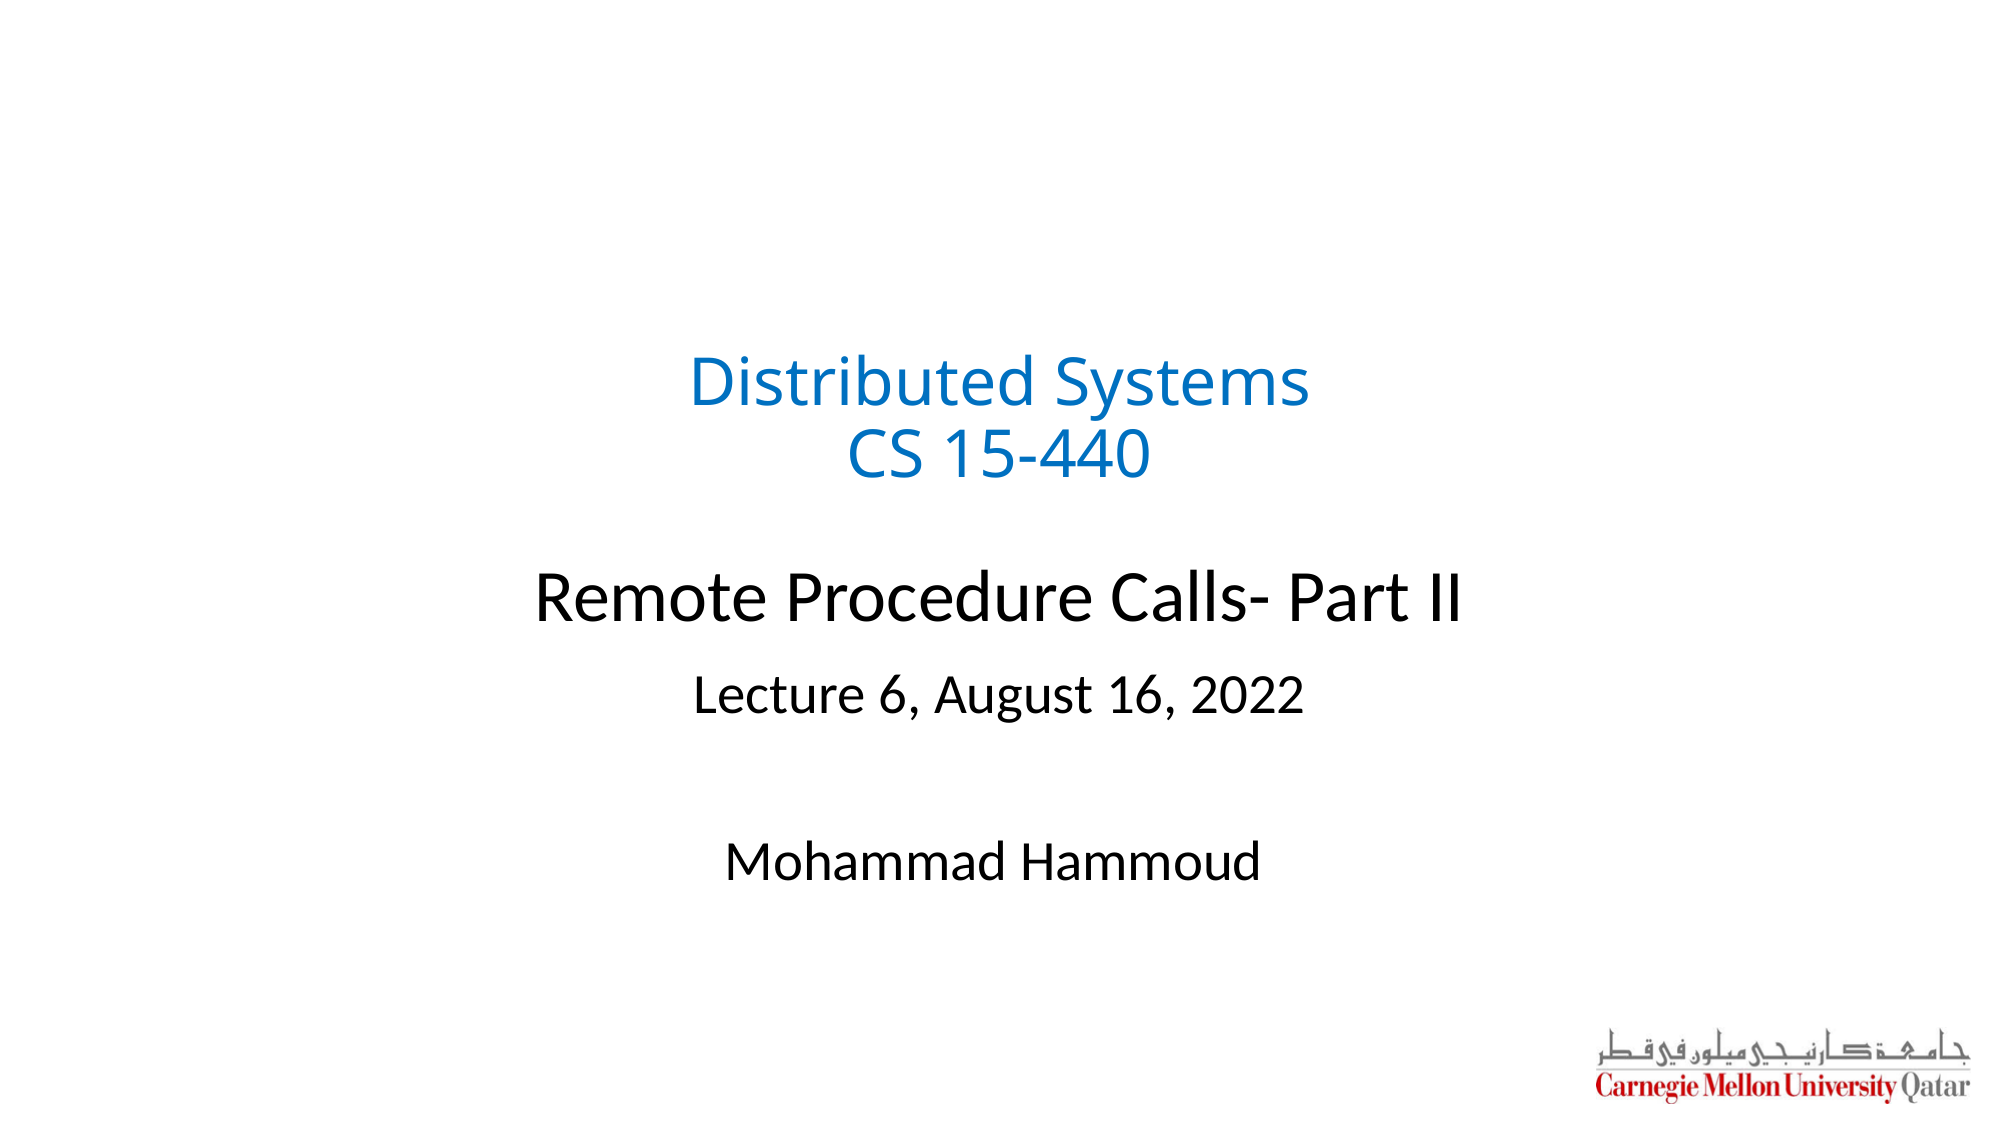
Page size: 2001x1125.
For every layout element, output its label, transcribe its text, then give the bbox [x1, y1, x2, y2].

subtitle Remote Procedure Calls- Part II Lecture 6, August 16, 2022 Mohammad Hammoud [249, 549, 1750, 900]
picture [1596, 1027, 1971, 1104]
title Distributed Systems CS 15-440 [362, 337, 1638, 549]
